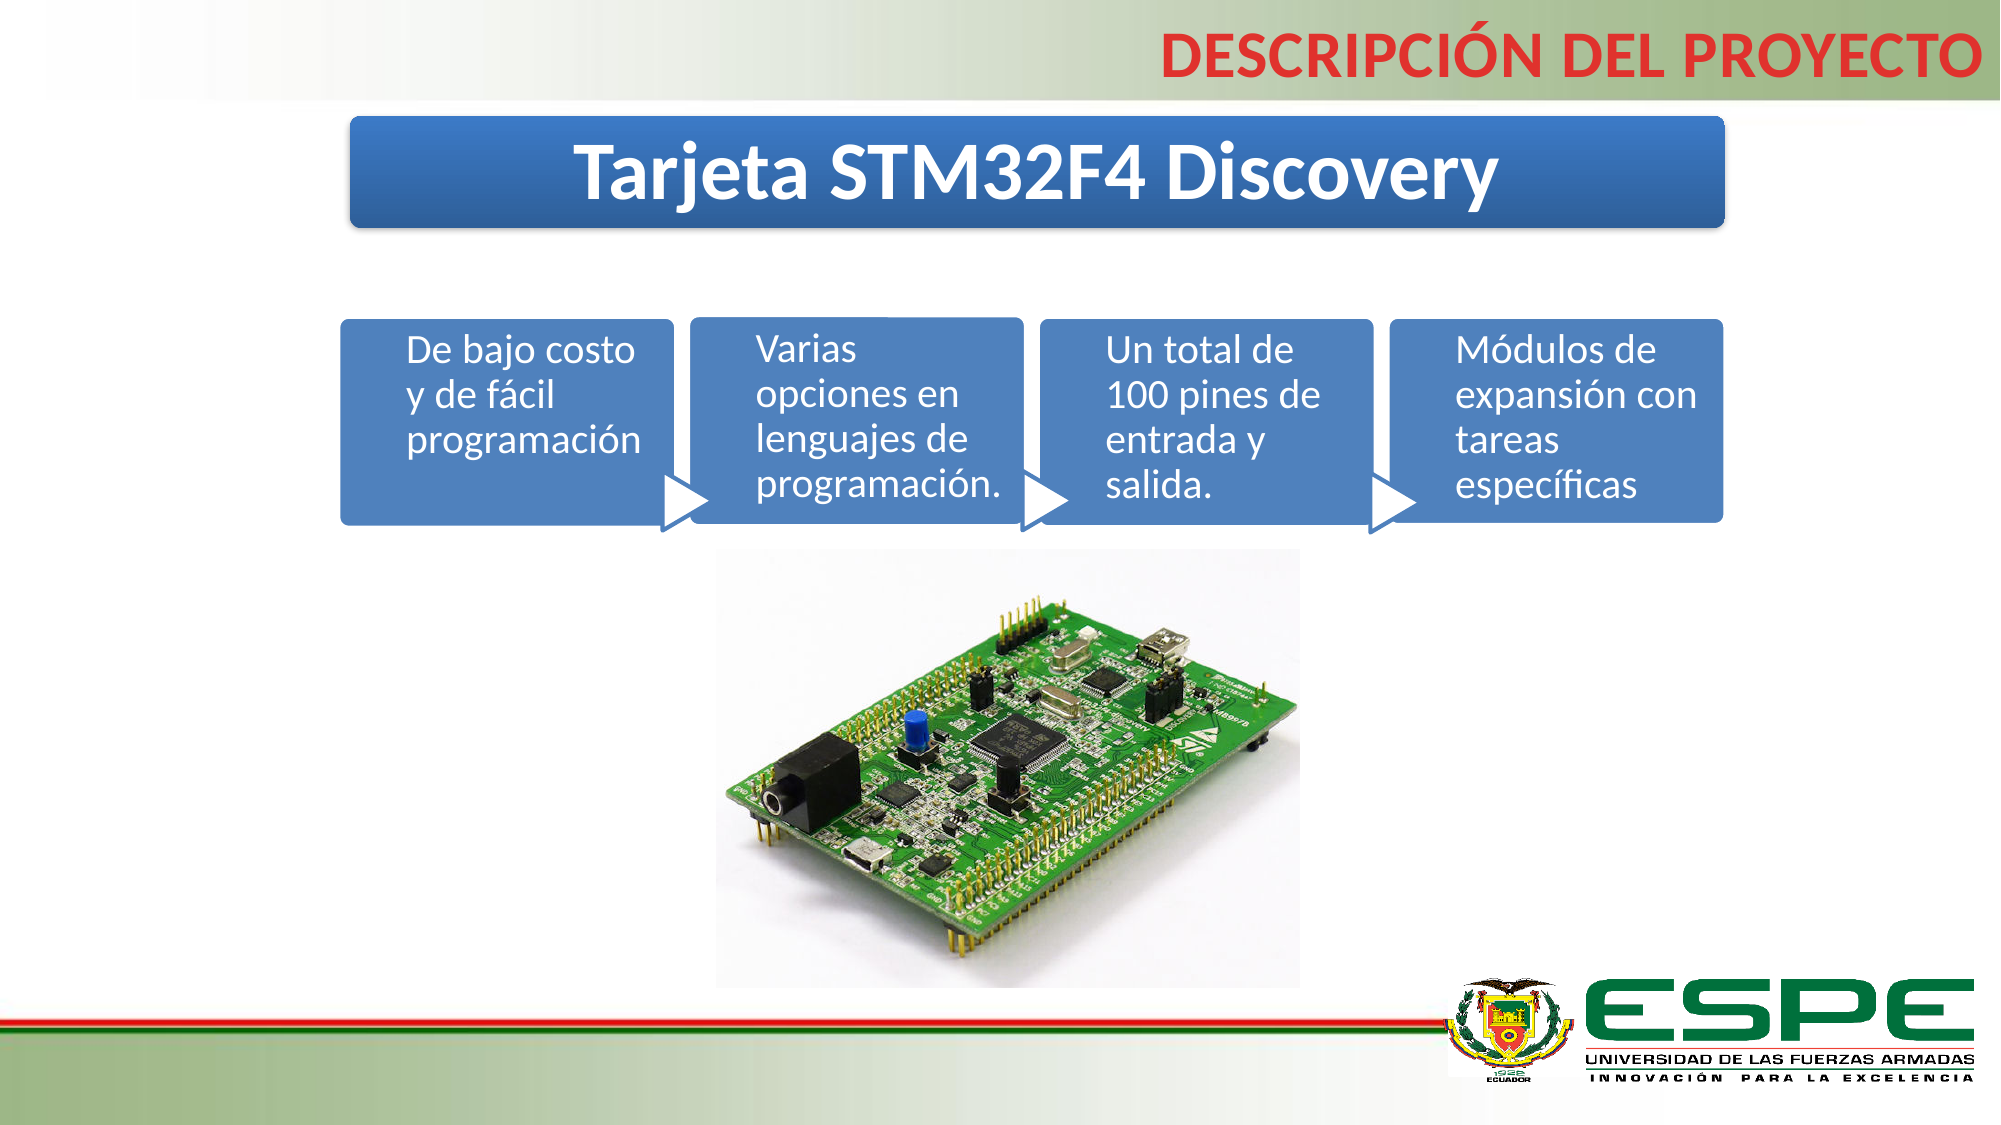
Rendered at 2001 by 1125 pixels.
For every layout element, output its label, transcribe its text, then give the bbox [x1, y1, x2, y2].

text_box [337, 74, 1727, 965]
text_box DESCRIPCIÓN DEL PROYECTO [0, 3, 2000, 99]
picture [0, 99, 2000, 1125]
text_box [349, 115, 1726, 229]
